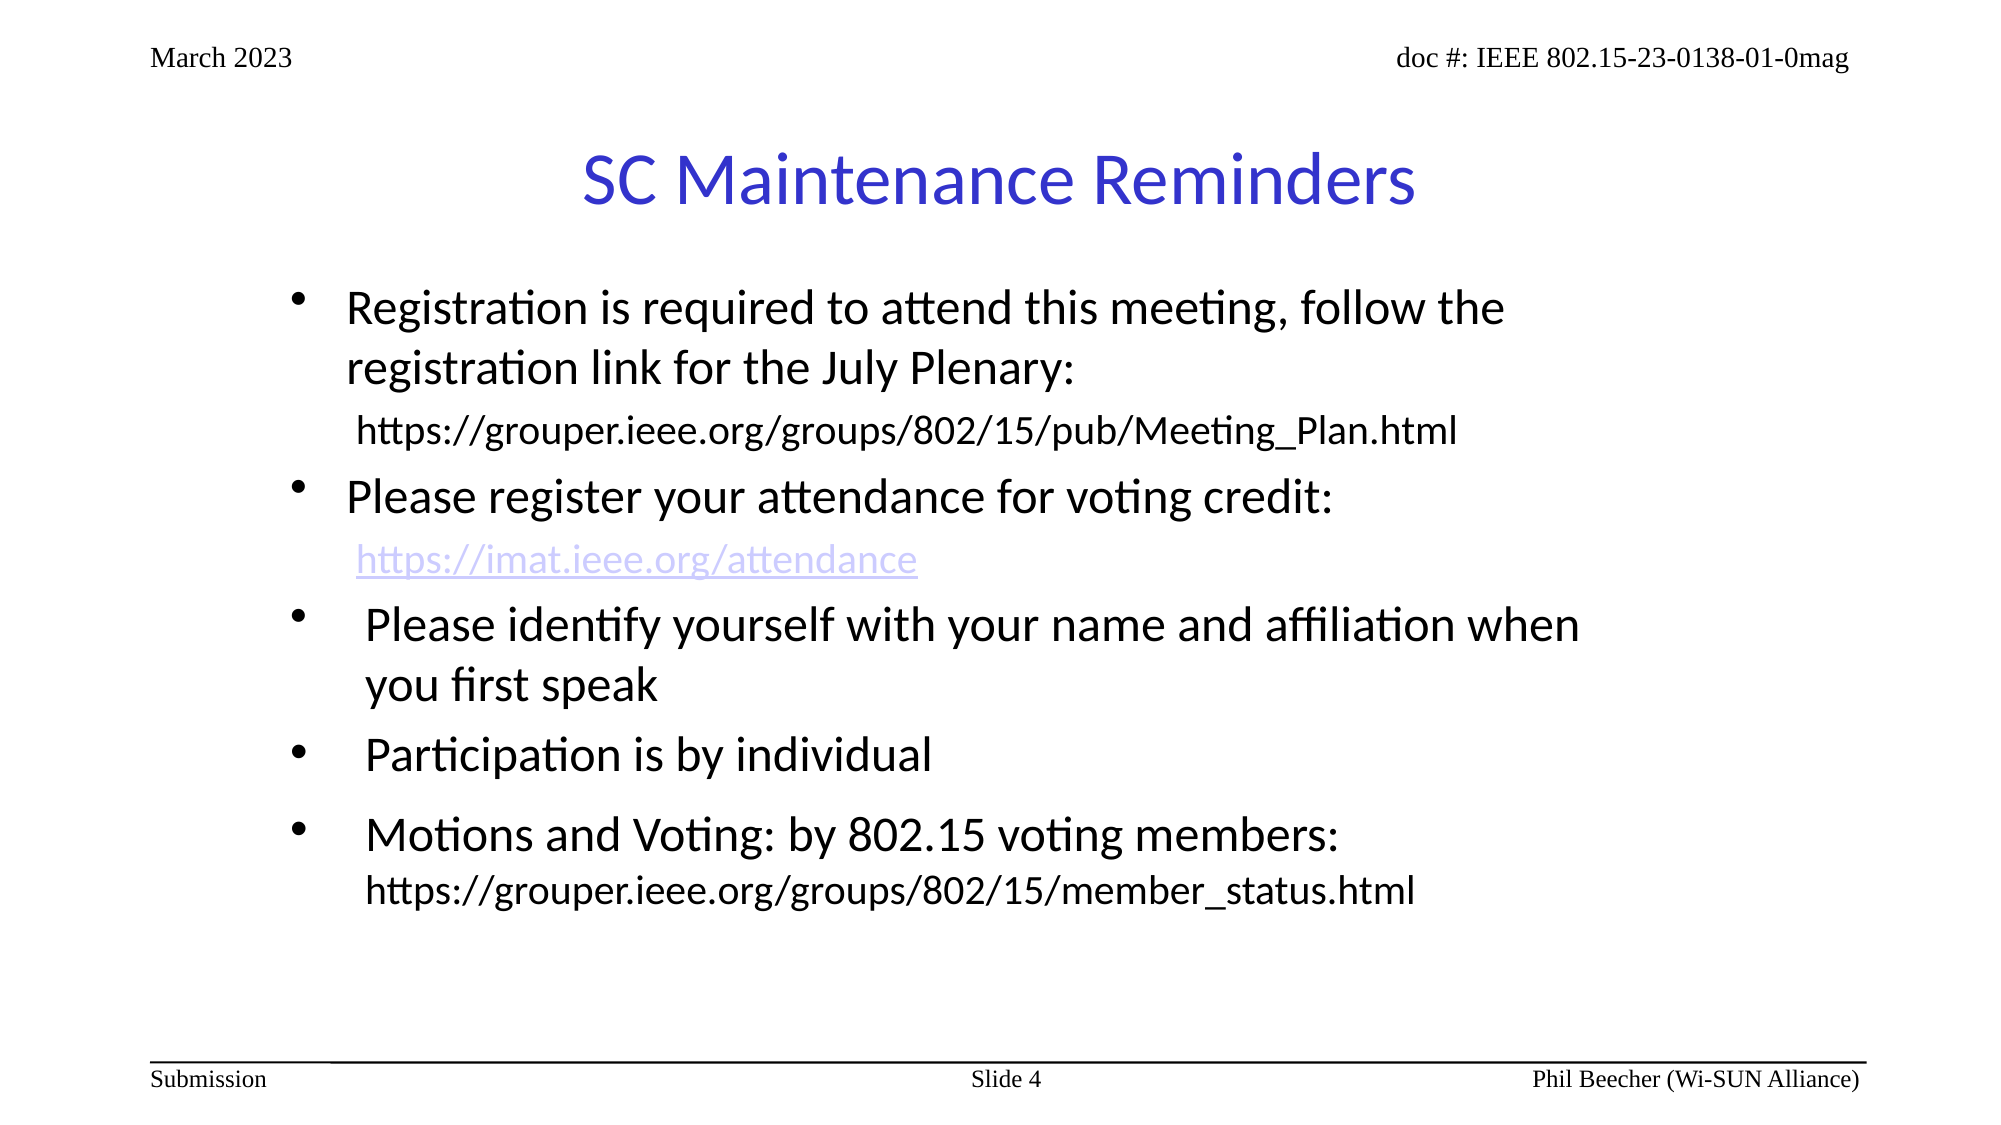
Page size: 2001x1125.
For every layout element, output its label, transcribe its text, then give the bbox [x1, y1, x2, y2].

slide_number Slide 4 [970, 1061, 1042, 1093]
title SC Maintenance Reminders [362, 112, 1638, 238]
list Registration is required to attend this meeting, follow the registration link for the July Plenary: https://grouper.ieee.org/groups/802/15/pub/Meeting_Plan.html Please register your attendance for voting credit: https://imat.ieee.org/attendance Please identify yourself with your name and affiliation when you first speak Participation is by individual Motions and Voting: by 802.15 voting members: https://grouper.ieee.org/groups/802/15/member_status.html [275, 267, 1675, 1024]
footer Phil Beecher (Wi-SUN Alliance) [1362, 1062, 1875, 1093]
